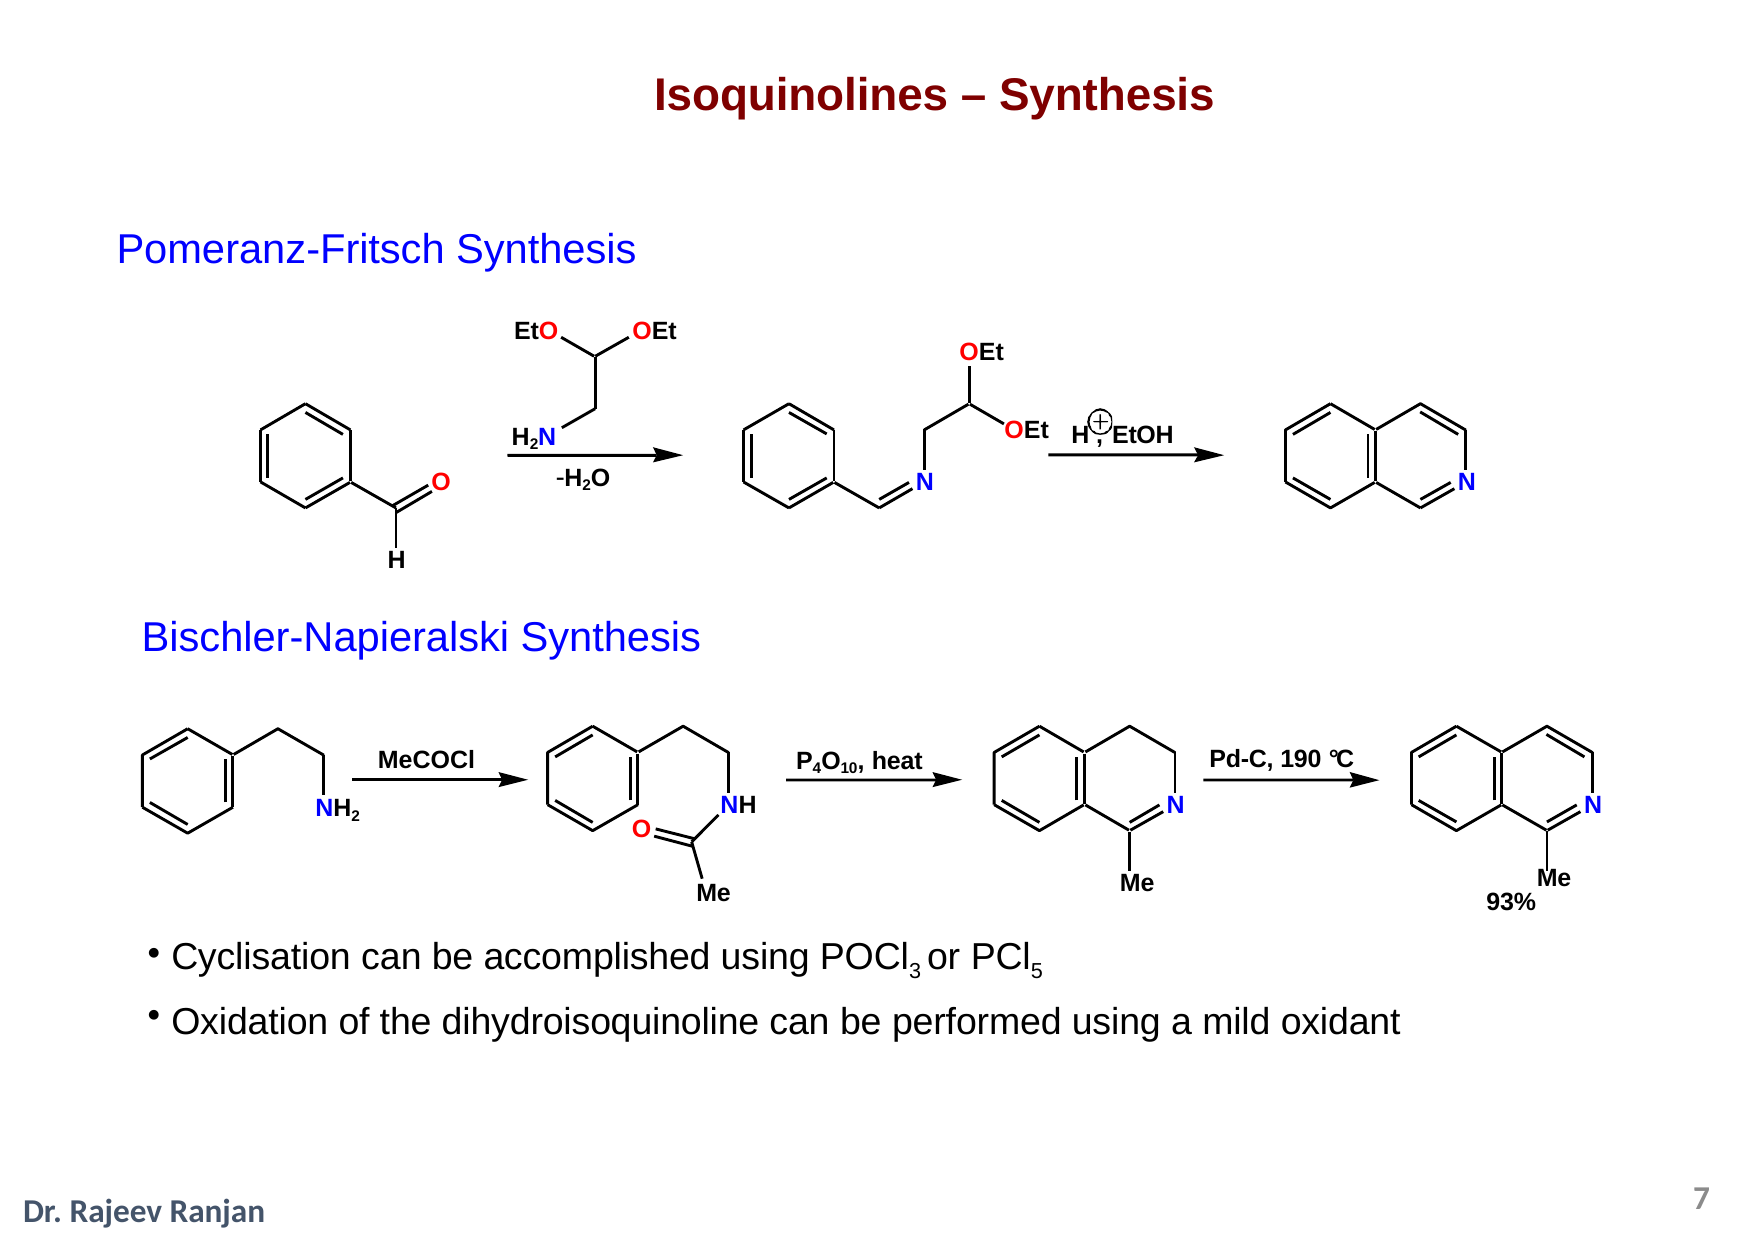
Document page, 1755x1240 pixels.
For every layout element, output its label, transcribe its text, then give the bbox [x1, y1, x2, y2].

text_box N [1164, 786, 1187, 819]
text_box O [629, 811, 654, 843]
text_box Bischler-Napieralski Synthesis [139, 607, 859, 660]
text_box P4O10, heat [789, 741, 934, 770]
text_box EtO OEt [512, 312, 677, 345]
text_box Pd-C, 190 °C [1207, 741, 1355, 770]
text_box Me [1117, 864, 1157, 897]
text_box [142, 728, 324, 834]
text_box H2O [549, 471, 624, 494]
text_box [1085, 726, 1176, 786]
text_box Pomeranz-Fritsch Synthesis [114, 219, 784, 272]
text_box H2N [505, 416, 565, 447]
text_box OEt [957, 333, 1006, 366]
text_box NH2 [309, 788, 368, 825]
text_box OEt [1002, 411, 1051, 444]
text_box N [1455, 463, 1478, 496]
text_box [1411, 726, 1593, 864]
text_box Me 93% [1484, 864, 1574, 916]
text_box N [913, 463, 936, 496]
text_box [1285, 403, 1466, 508]
text_box Dr. Rajeev Ranjan [0, 1182, 299, 1233]
text_box NH [718, 786, 759, 819]
text_box H [385, 542, 408, 574]
text_box MeCOCl [375, 741, 477, 770]
text_box [994, 726, 1164, 864]
text_box H , EtOH [1069, 416, 1184, 445]
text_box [1048, 446, 1225, 463]
text_box N [1582, 786, 1605, 819]
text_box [351, 771, 529, 788]
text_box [785, 771, 963, 788]
title Isoquinolines – Synthesis [652, 62, 1226, 272]
text_box 7 [1639, 1153, 1728, 1240]
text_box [507, 446, 684, 463]
text_box [1087, 408, 1113, 416]
text_box O [429, 463, 453, 496]
text_box [547, 726, 729, 831]
text_box Me [694, 874, 733, 906]
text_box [1203, 771, 1380, 789]
text_box Cyclisation can be accomplished using POCl3 or PCl5 Oxidation of the dihydroisoquinoline can be performed using a mild oxidant [141, 915, 1417, 1042]
